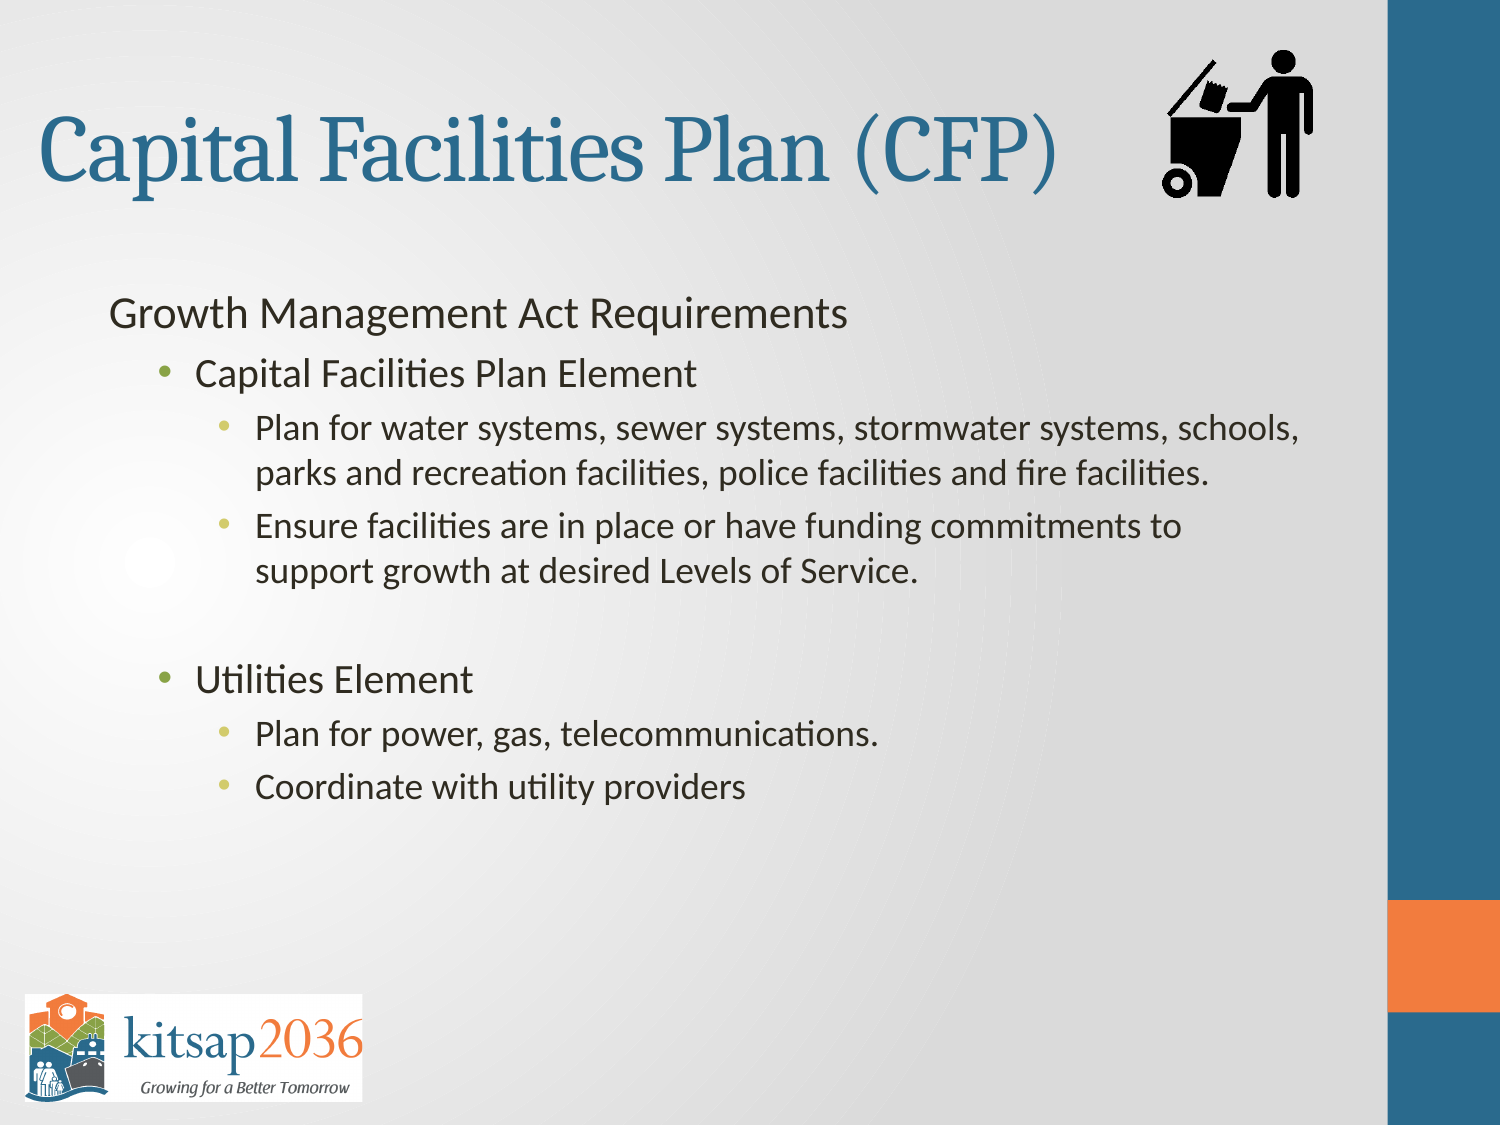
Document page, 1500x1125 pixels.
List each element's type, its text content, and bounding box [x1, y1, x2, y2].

list Growth Management Act Requirements Capital Facilities Plan Element Plan for water systems, sewer systems, stormwater systems, schools, parks and recreation facilities, police facilities and fire facilities. Ensure facilities are in place or have funding commitments to support growth at desired Levels of Service. Utilities Element Plan for power, gas, telecommunications. Coordinate with utility providers [75, 275, 1325, 863]
picture [24, 994, 363, 1103]
title Capital Facilities Plan (CFP) [24, 48, 1275, 237]
picture [1161, 48, 1313, 200]
